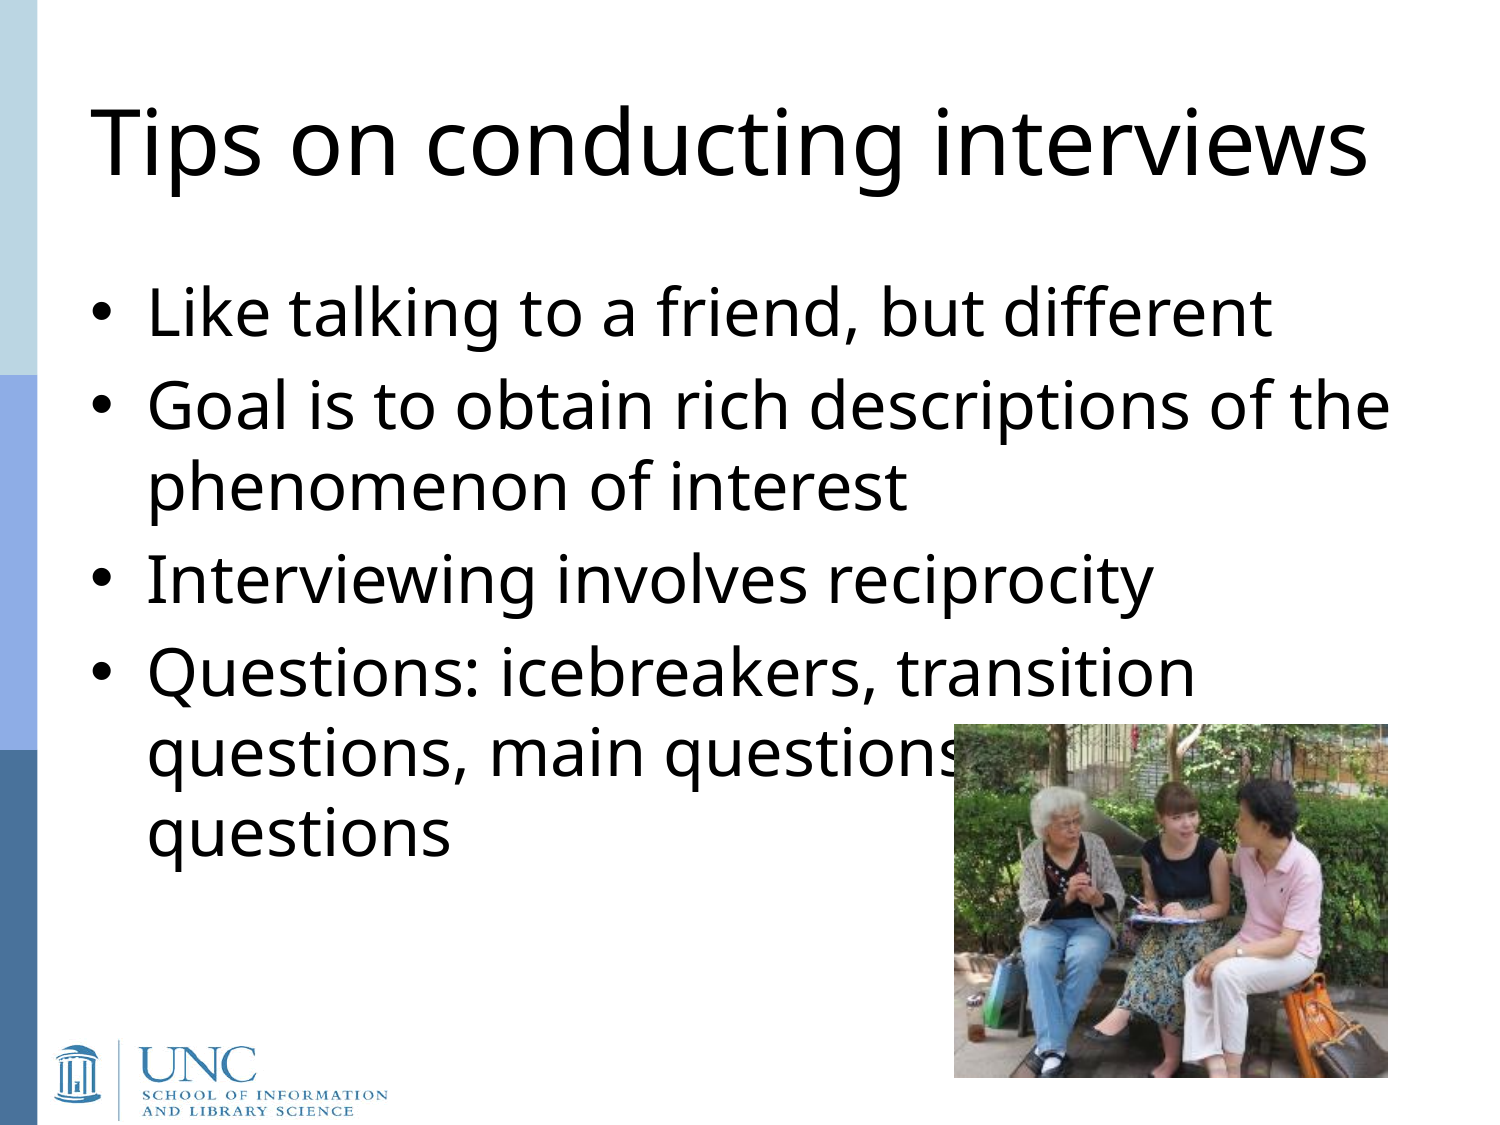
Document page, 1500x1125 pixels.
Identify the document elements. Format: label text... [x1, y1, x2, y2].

picture [49, 1038, 388, 1123]
picture [954, 724, 1388, 1078]
title Tips on conducting interviews [75, 45, 1425, 233]
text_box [0, 0, 38, 1125]
list Like talking to a friend, but different Goal is to obtain rich descriptions of the phenomenon of interest Interviewing involves reciprocity Questions: icebreakers, transition questions, main questions, cool-down questions [75, 262, 1425, 1005]
